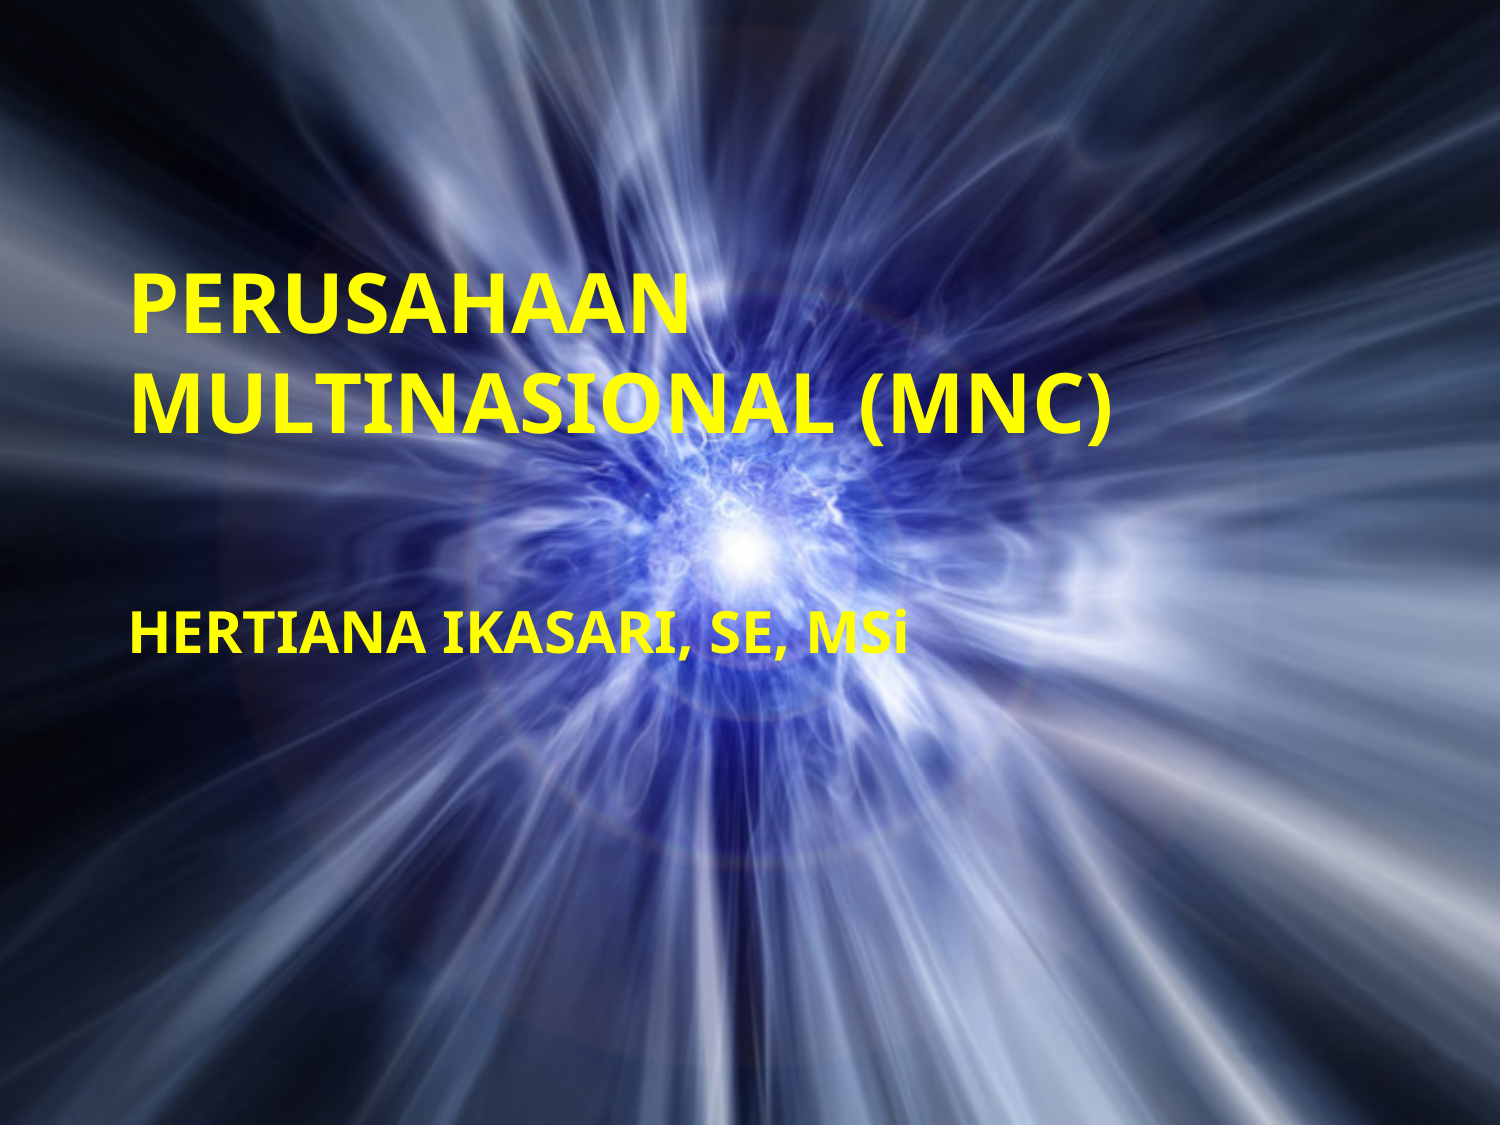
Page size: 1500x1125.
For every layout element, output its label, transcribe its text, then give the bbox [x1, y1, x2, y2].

subtitle HERTIANA IKASARI, SE, MSi [112, 587, 1163, 688]
title PERUSAHAAN MULTINASIONAL (MNC) [112, 37, 1388, 563]
picture [0, 0, 1500, 1125]
